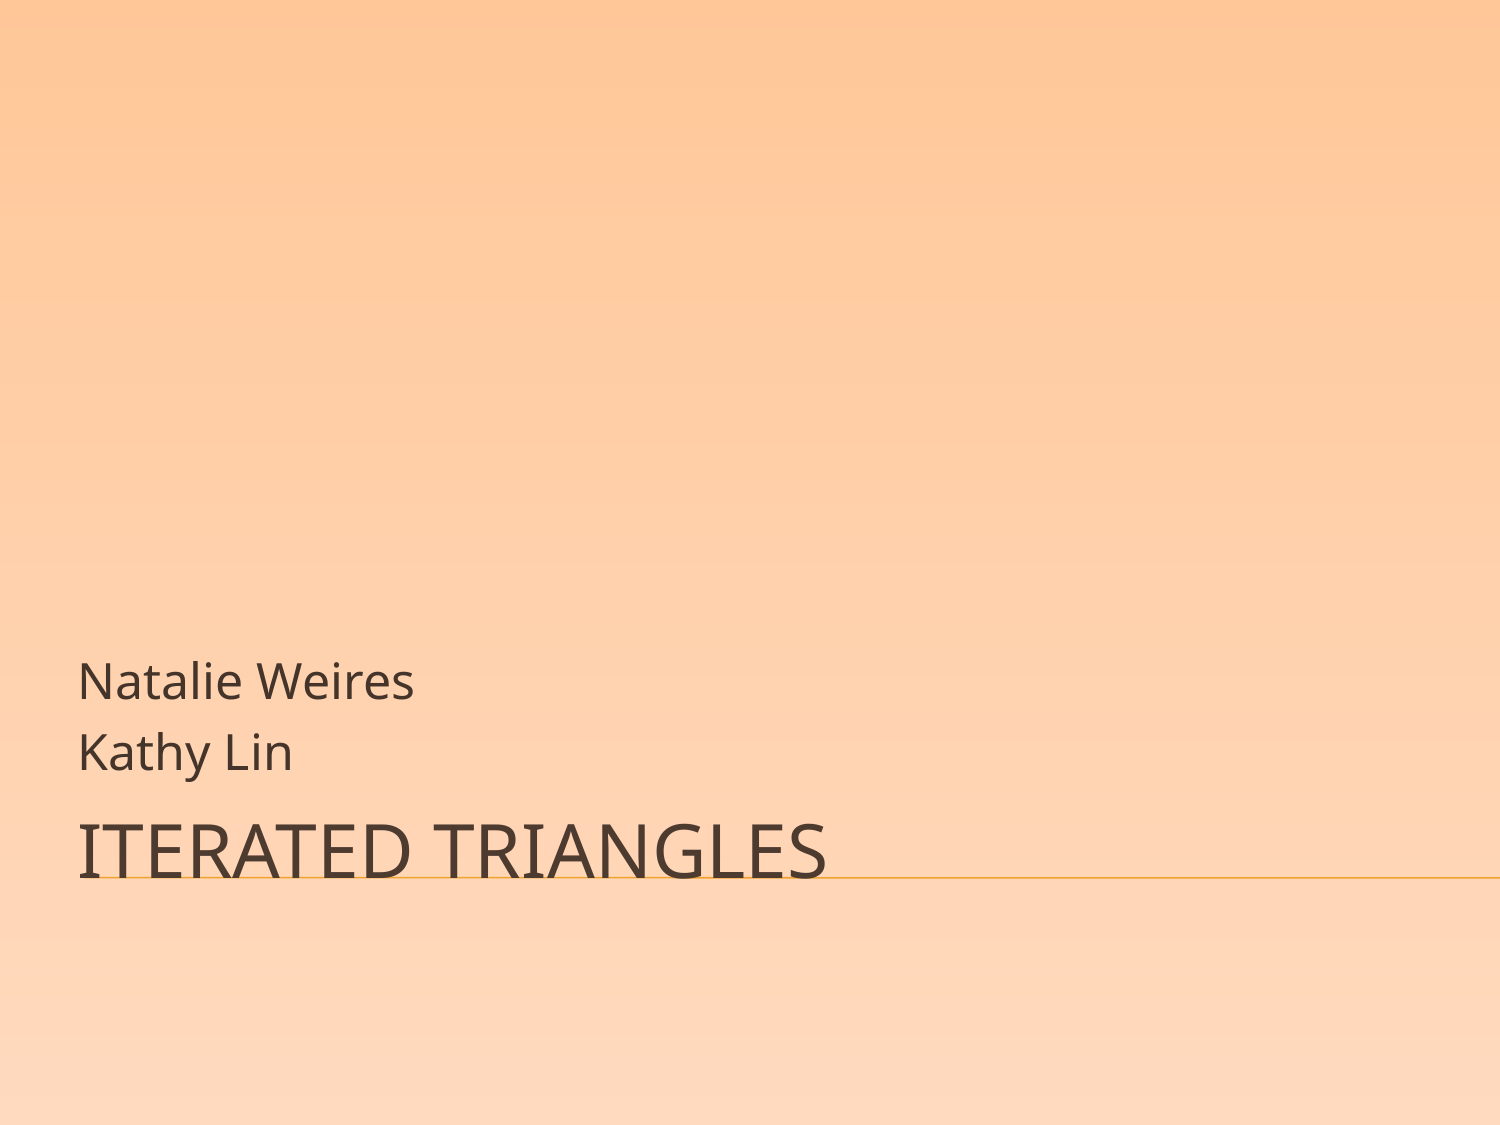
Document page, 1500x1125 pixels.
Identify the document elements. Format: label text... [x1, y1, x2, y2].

subtitle Natalie Weires Kathy Lin [62, 637, 1451, 788]
title Iterated Triangles [62, 796, 1450, 997]
